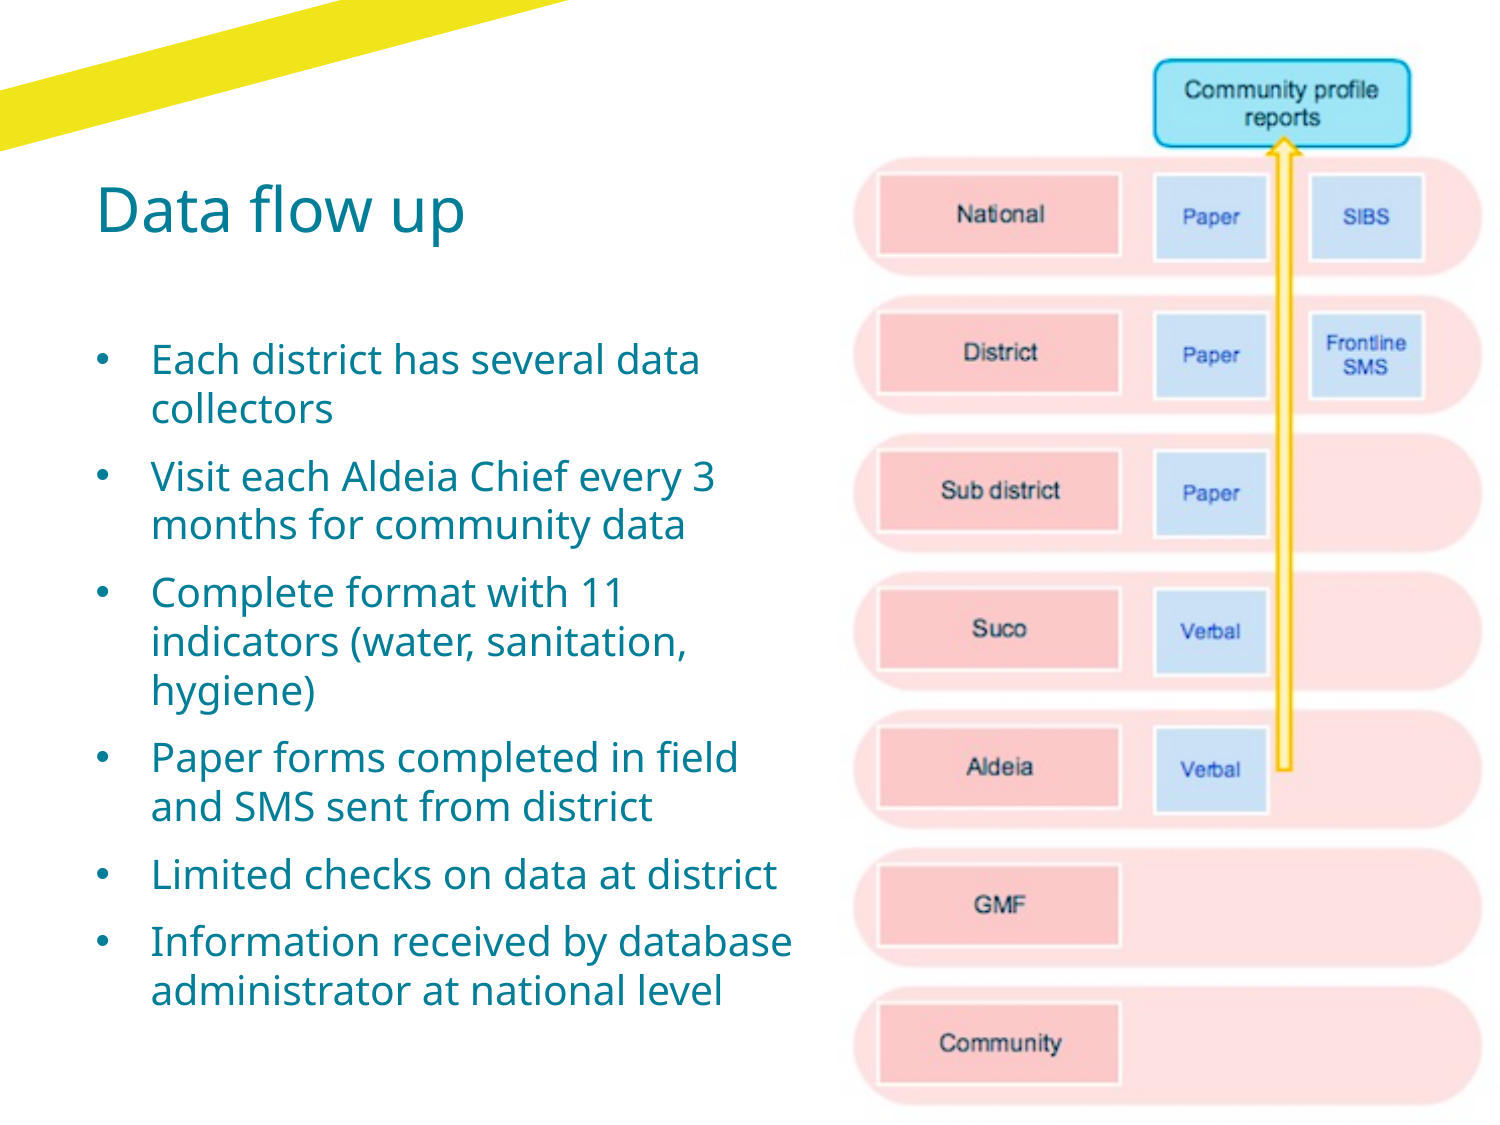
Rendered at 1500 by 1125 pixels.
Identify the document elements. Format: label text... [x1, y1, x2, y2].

list Each district has several data collectors Visit each Aldeia Chief every 3 months for community data Complete format with 11 indicators (water, sanitation, hygiene) Paper forms completed in field and SMS sent from district Limited checks on data at district Information received by database administrator at national level [95, 333, 800, 1059]
picture [825, 34, 1500, 1125]
title Data flow up [95, 170, 820, 324]
